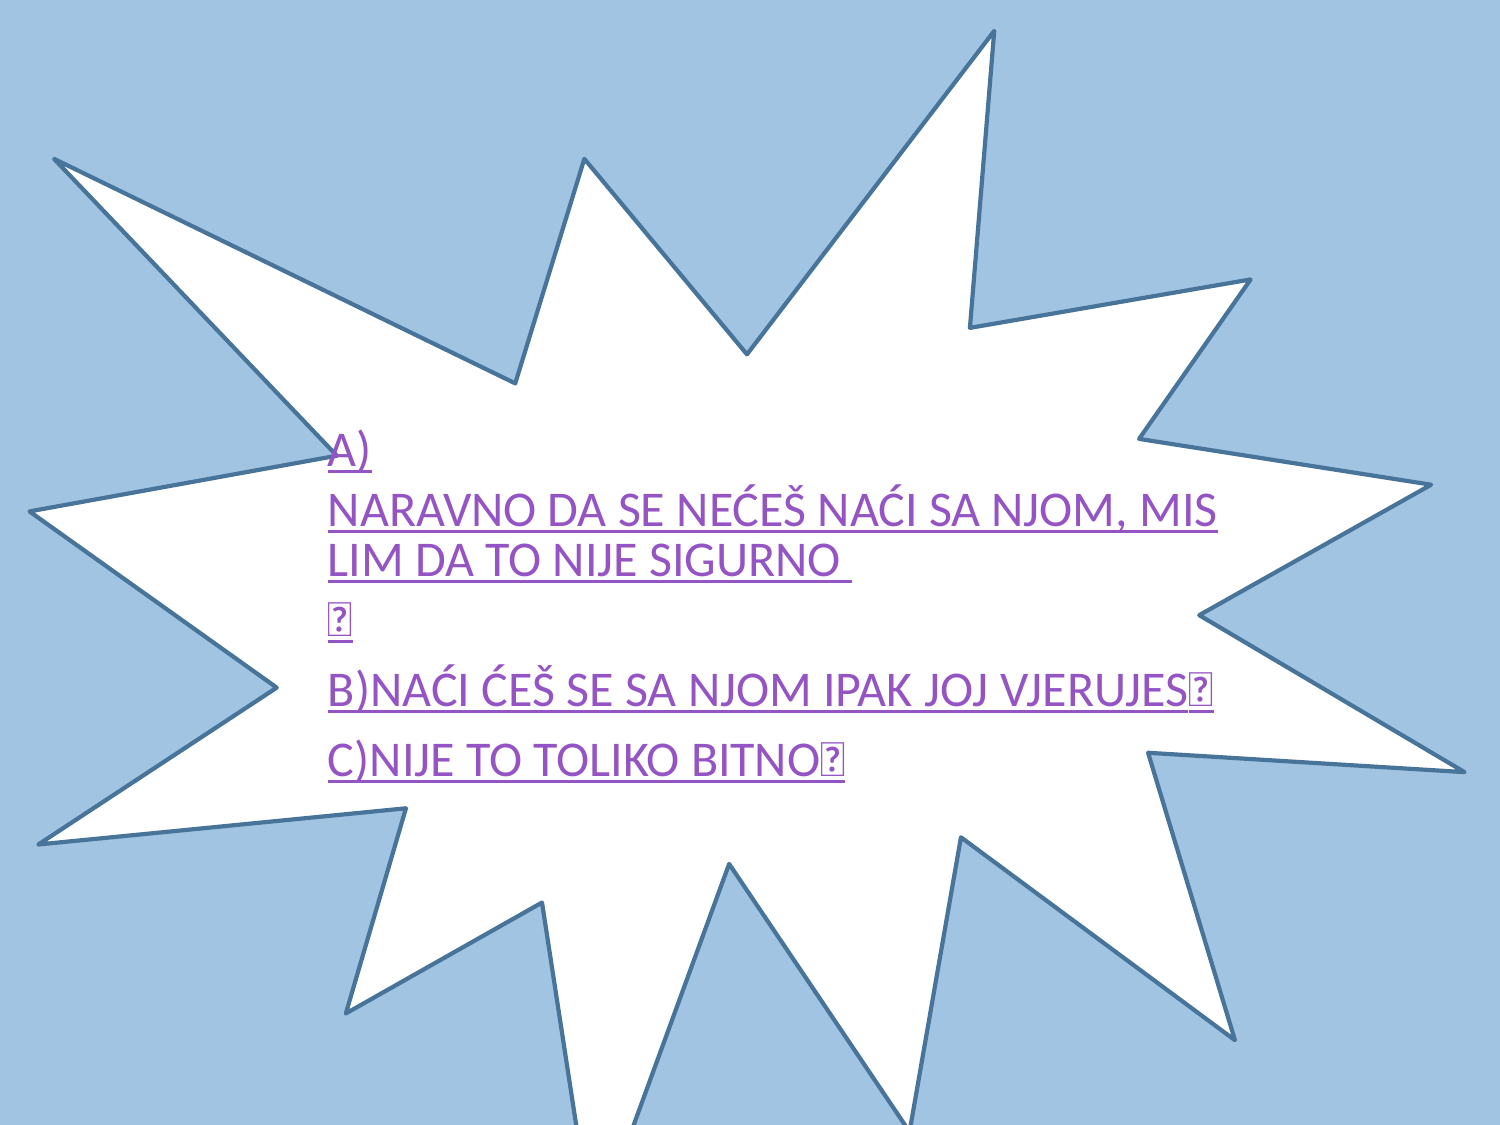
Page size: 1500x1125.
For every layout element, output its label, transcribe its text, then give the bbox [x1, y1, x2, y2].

list A)NARAVNO DA SE NEĆEŠ NAĆI SA NJOM, MISLIM DA TO NIJE SIGURNO  B)NAĆI ĆEŠ SE SA NJOM IPAK JOJ VJERUJES C)NIJE TO TOLIKO BITNO [312, 408, 1247, 1125]
text_box [52, 28, 1253, 433]
text_box [1247, 453, 1434, 591]
text_box [1247, 641, 1467, 775]
text_box [27, 458, 312, 847]
